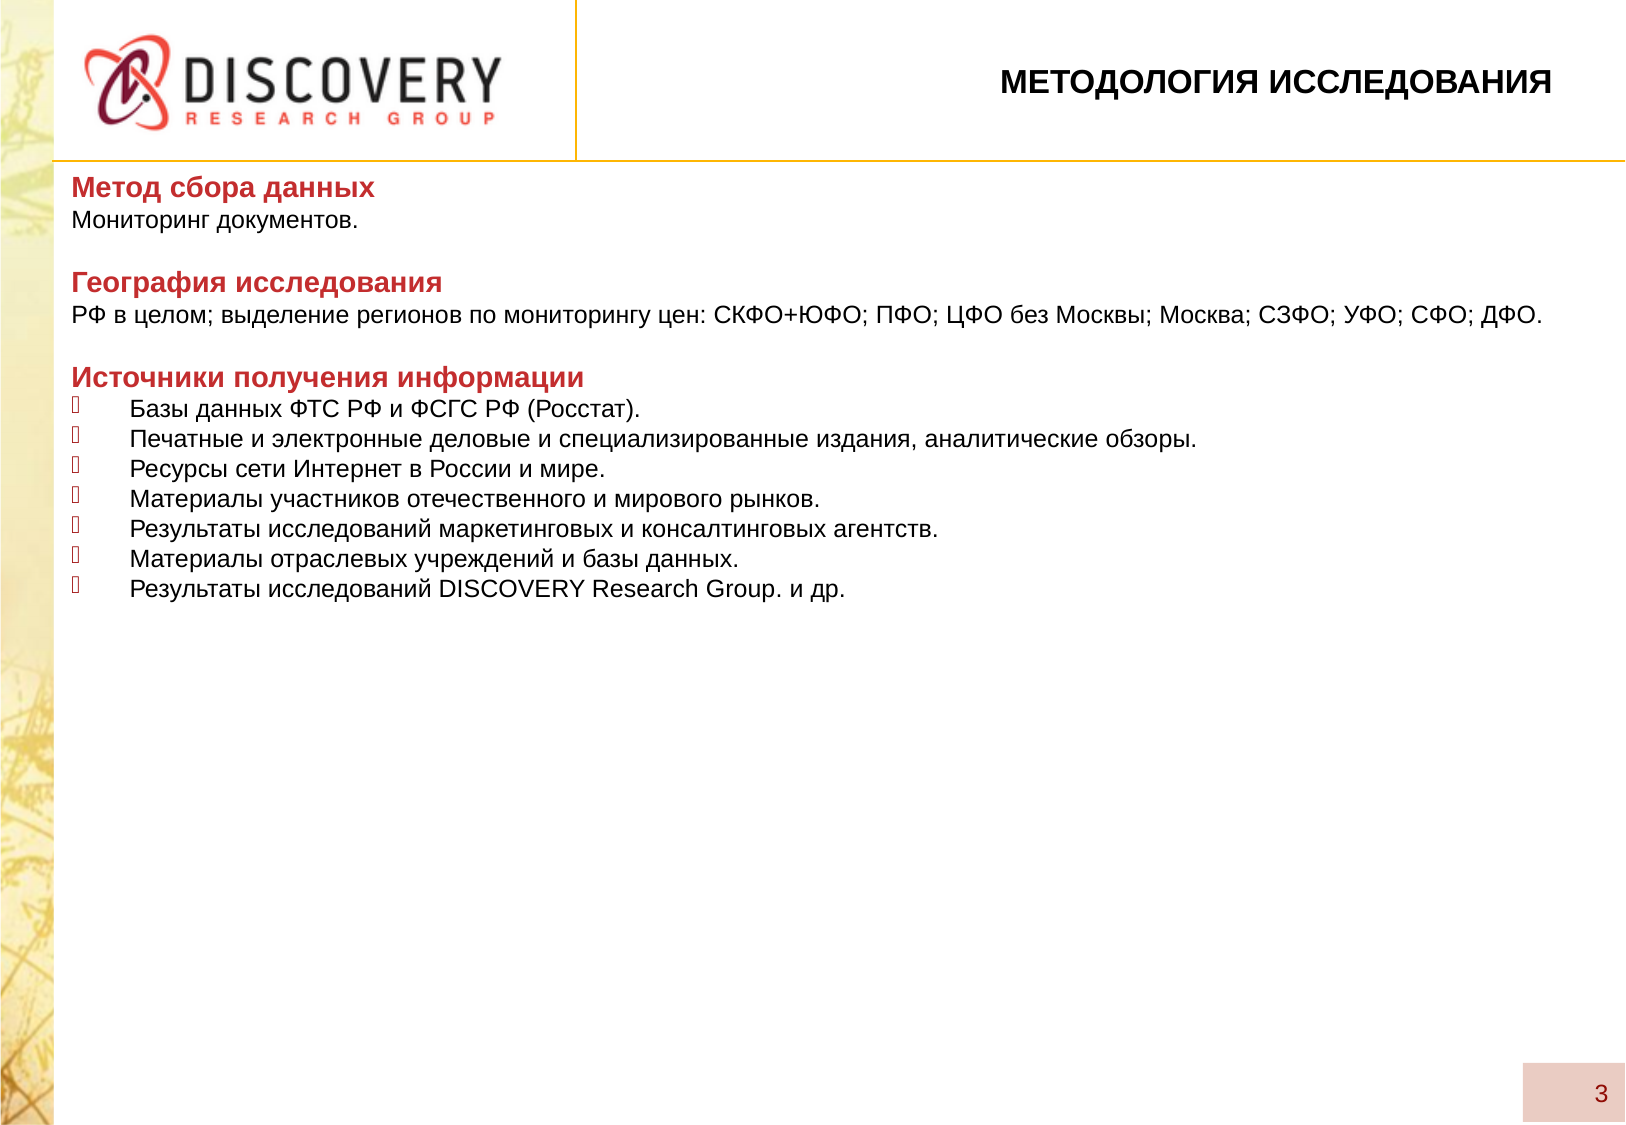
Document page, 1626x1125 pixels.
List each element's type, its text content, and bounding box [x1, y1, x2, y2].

picture [1, 0, 53, 1124]
slide_number 3 [1244, 1062, 1624, 1123]
title Методология исследования [576, 0, 1569, 161]
text_box Метод сбора данных Мониторинг документов. География исследования РФ в целом; выделение регионов по мониторингу цен: СКФО+ЮФО; ПФО; ЦФО без Москвы; Москва; СЗФО; УФО; СФО; ДФО. Источники получения информации Базы данных ФТС РФ и ФСГС РФ (Росстат). Печатные и электронные деловые и специализированные издания, аналитические обзоры. Ресурсы сети Интернет в России и мире. Материалы участников отечественного и мирового рынков. Результаты исследований маркетинговых и консалтинговых агентств. Материалы отраслевых учреждений и базы данных. Результаты исследований DISCOVERY Research Group. и др. [56, 160, 1569, 610]
picture [80, 29, 508, 138]
